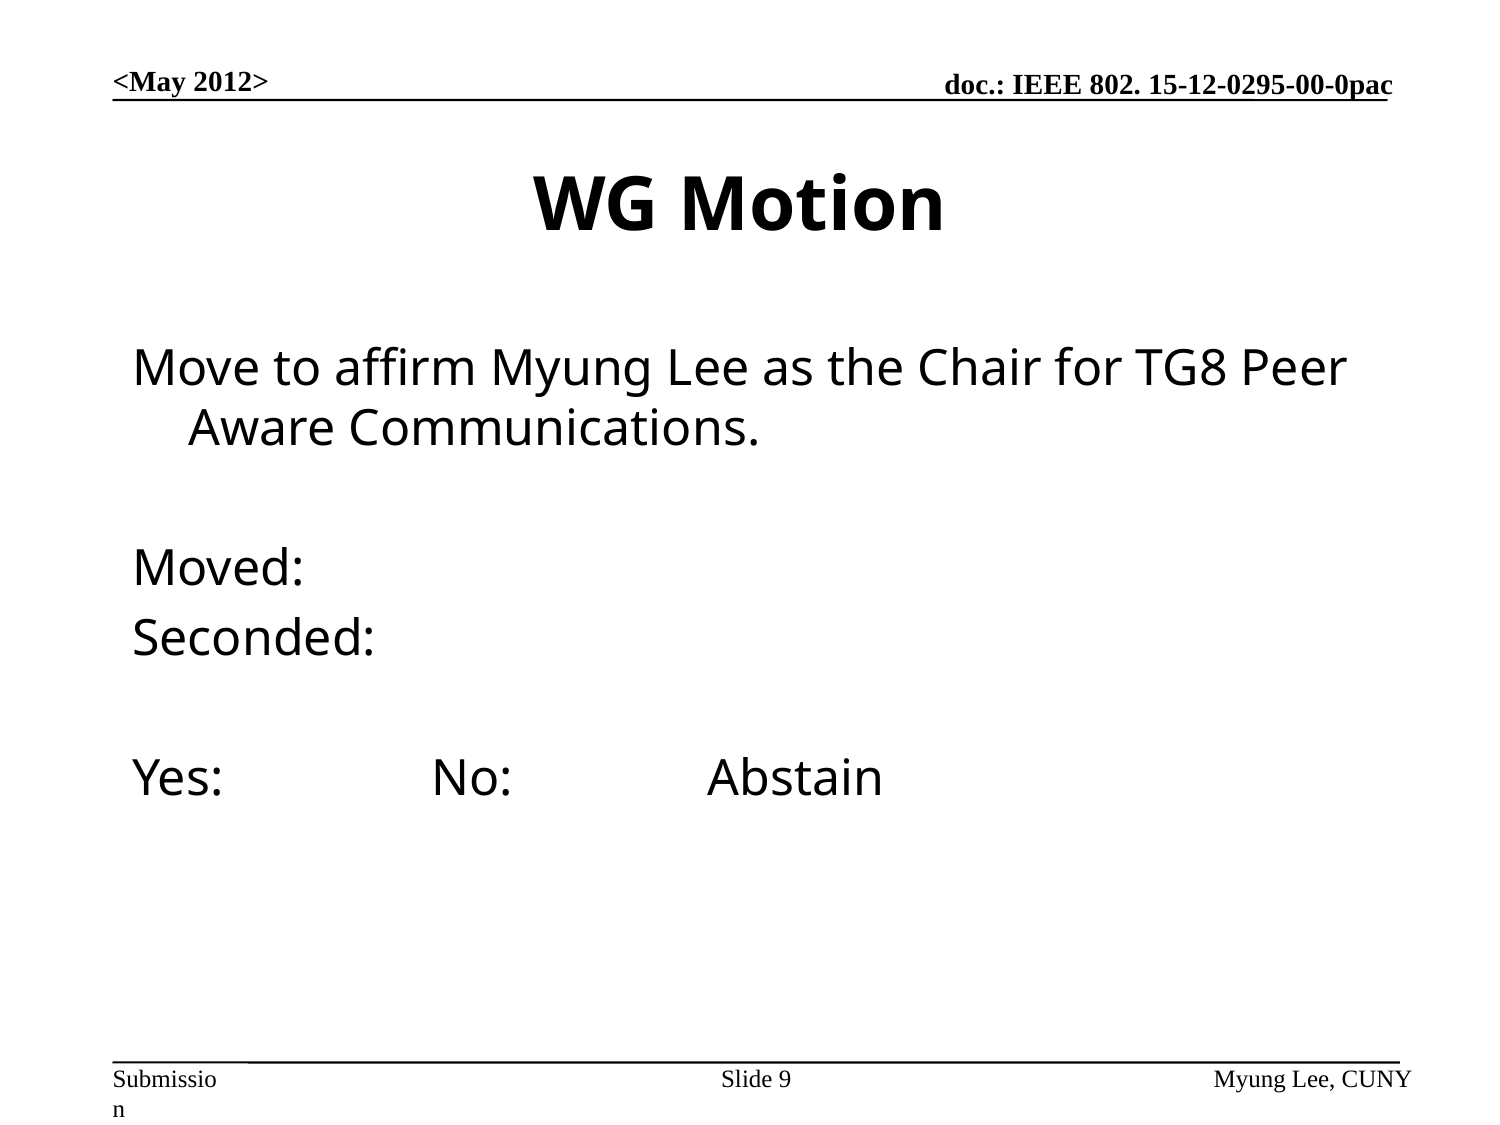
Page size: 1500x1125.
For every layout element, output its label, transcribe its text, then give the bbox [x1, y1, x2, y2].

footer Myung Lee, CUNY [855, 1061, 1413, 1124]
list Move to affirm Myung Lee as the Chair for TG8 Peer Aware Communications. Moved: Seconded: Yes: No: Abstain [116, 257, 1393, 934]
slide_number Slide 9 [712, 1061, 800, 1093]
title WG Motion [112, 112, 1388, 288]
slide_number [112, 61, 376, 98]
